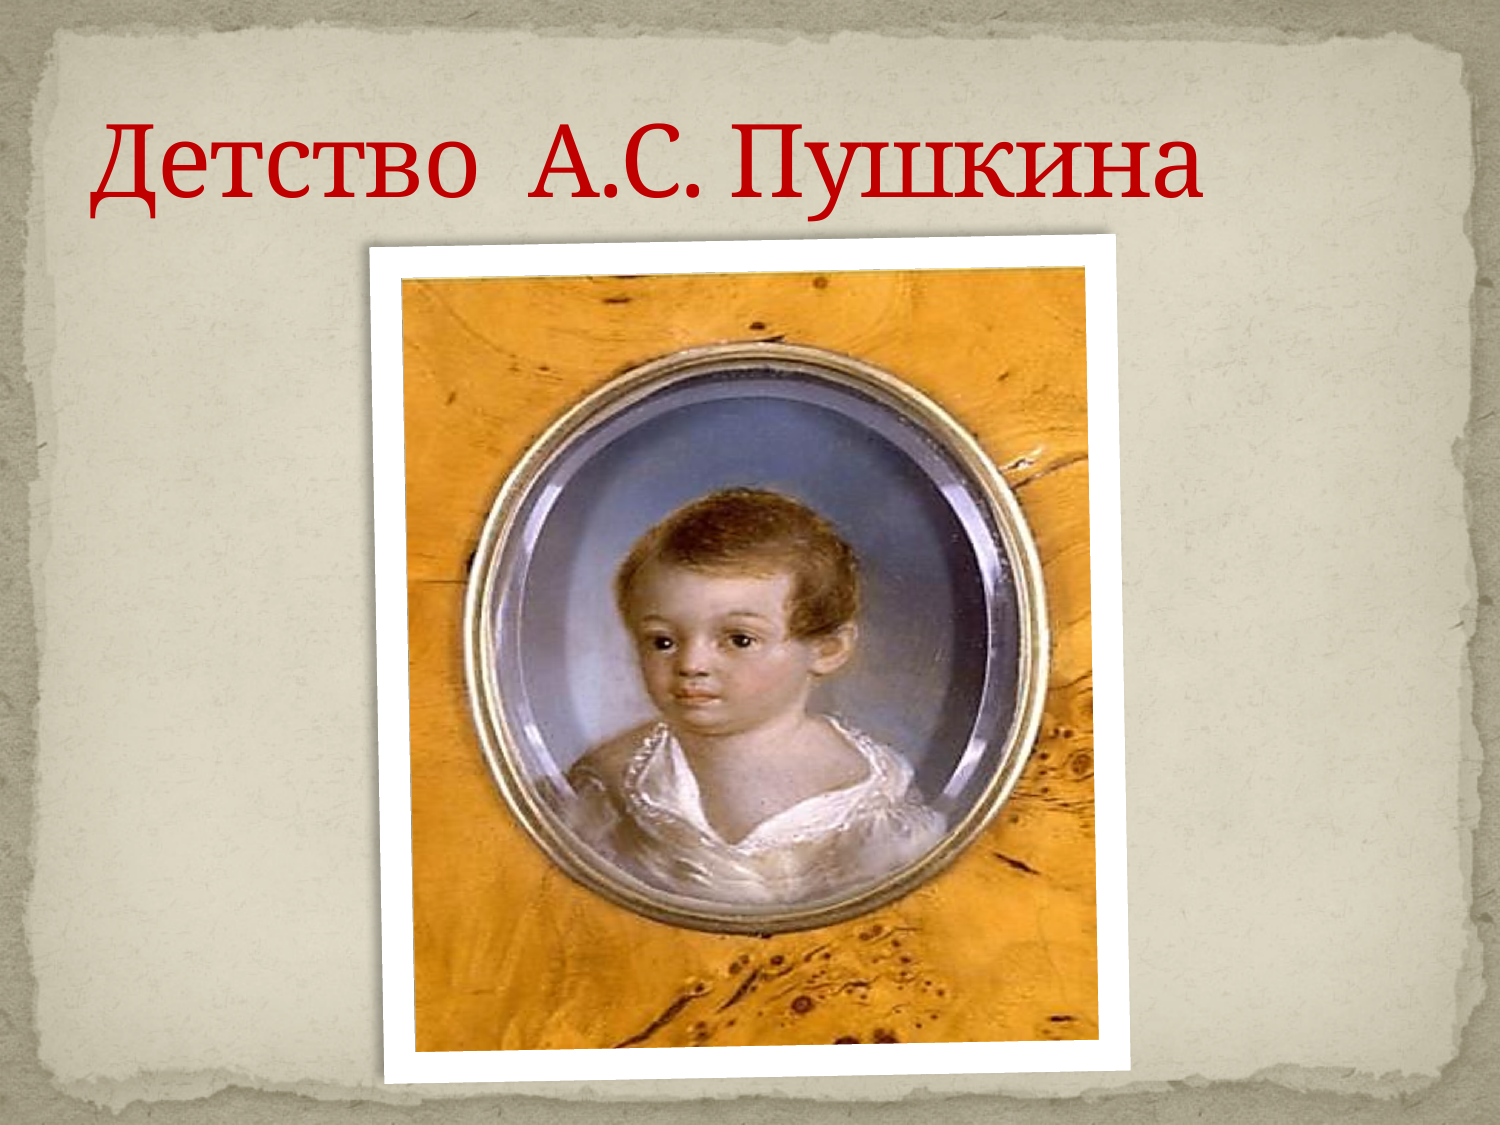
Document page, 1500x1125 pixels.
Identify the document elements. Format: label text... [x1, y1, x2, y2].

title Детство А.С. Пушкина [74, 24, 1425, 225]
picture [416, 1048, 588, 1052]
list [410, 274, 1090, 1045]
picture [881, 267, 1085, 271]
picture [1094, 821, 1098, 1039]
picture [403, 279, 407, 474]
